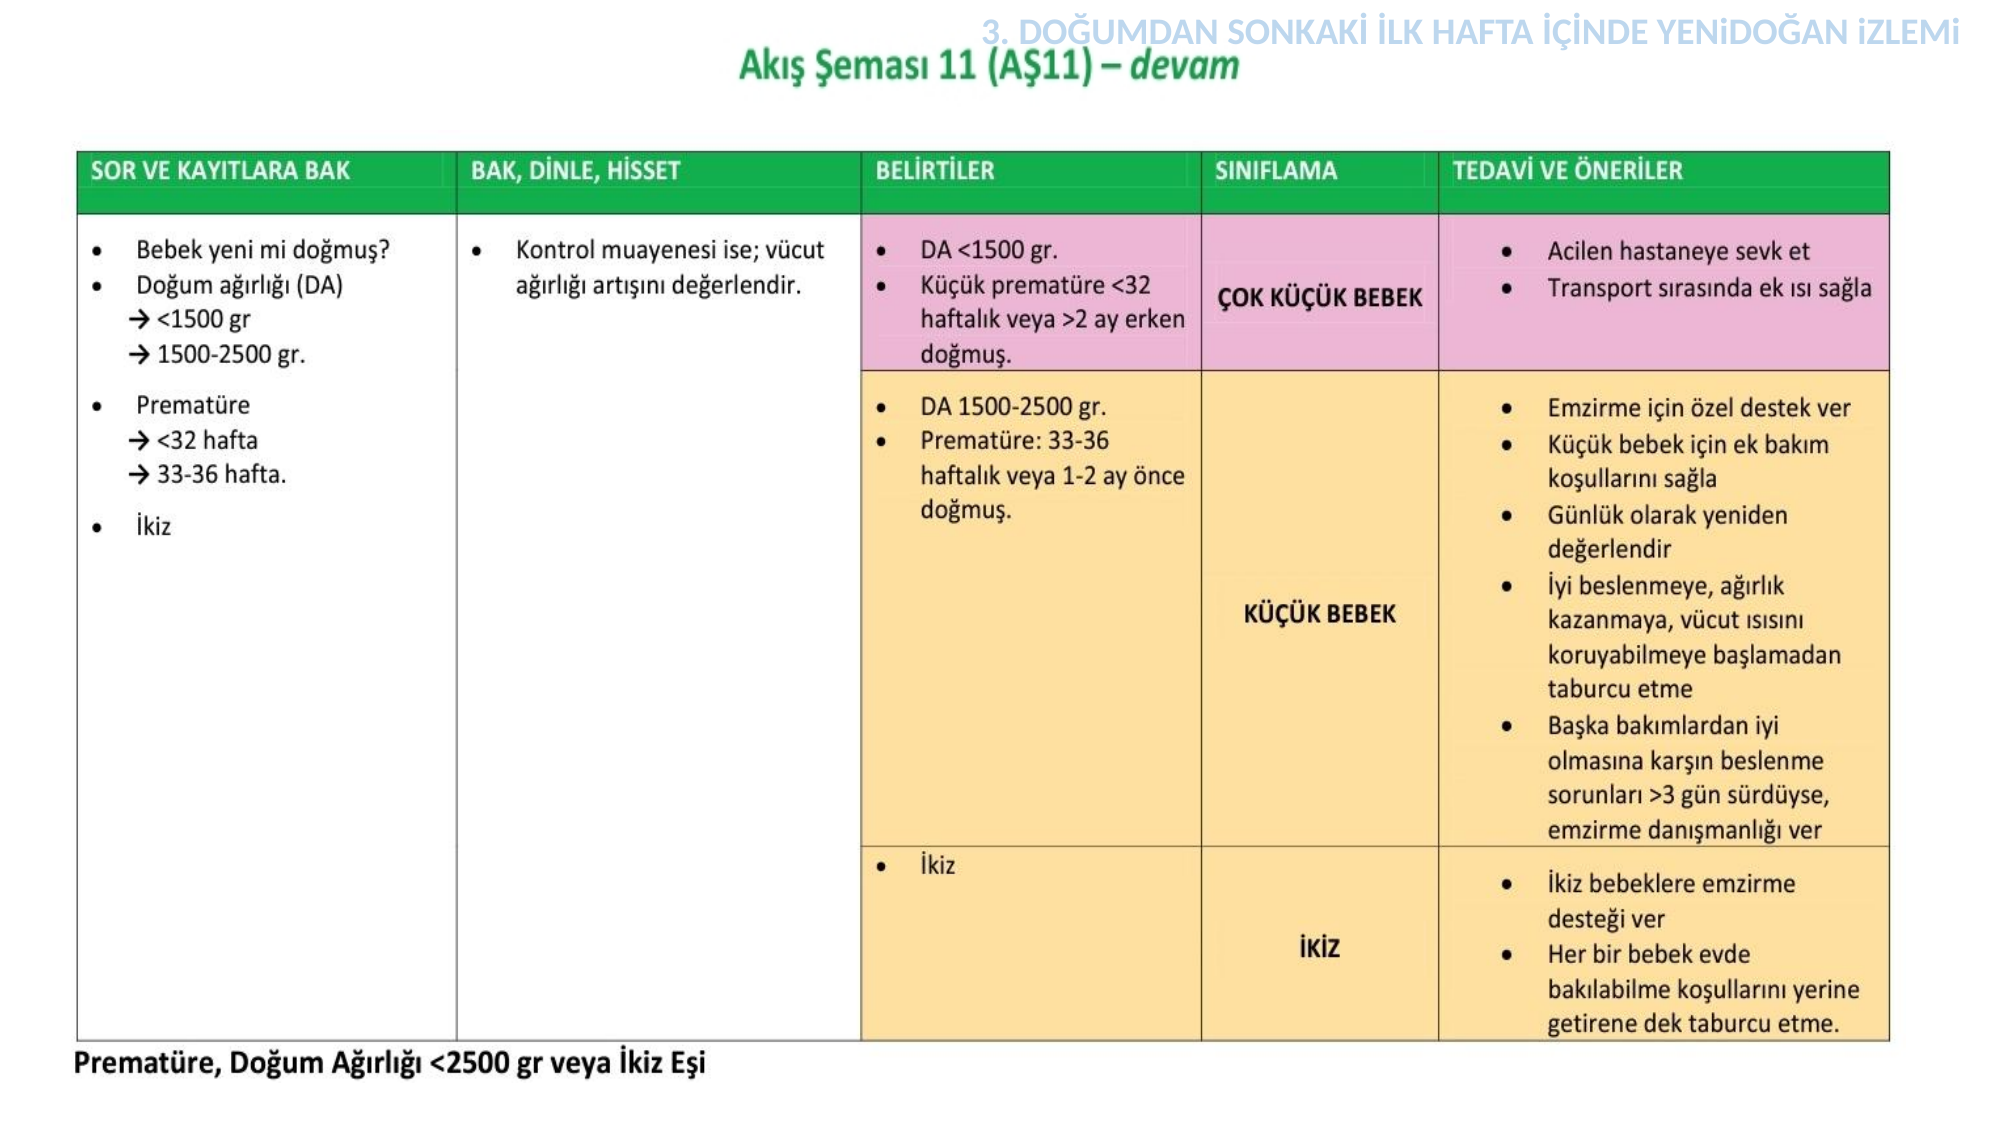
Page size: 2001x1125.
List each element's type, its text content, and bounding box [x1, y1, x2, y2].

picture [679, 0, 1321, 108]
picture [61, 130, 1906, 1083]
text_box 3. DOĞUMDAN SONKAKİ İLK HAFTA İÇİNDE YENiDOĞAN iZLEMi [1321, 0, 2000, 60]
